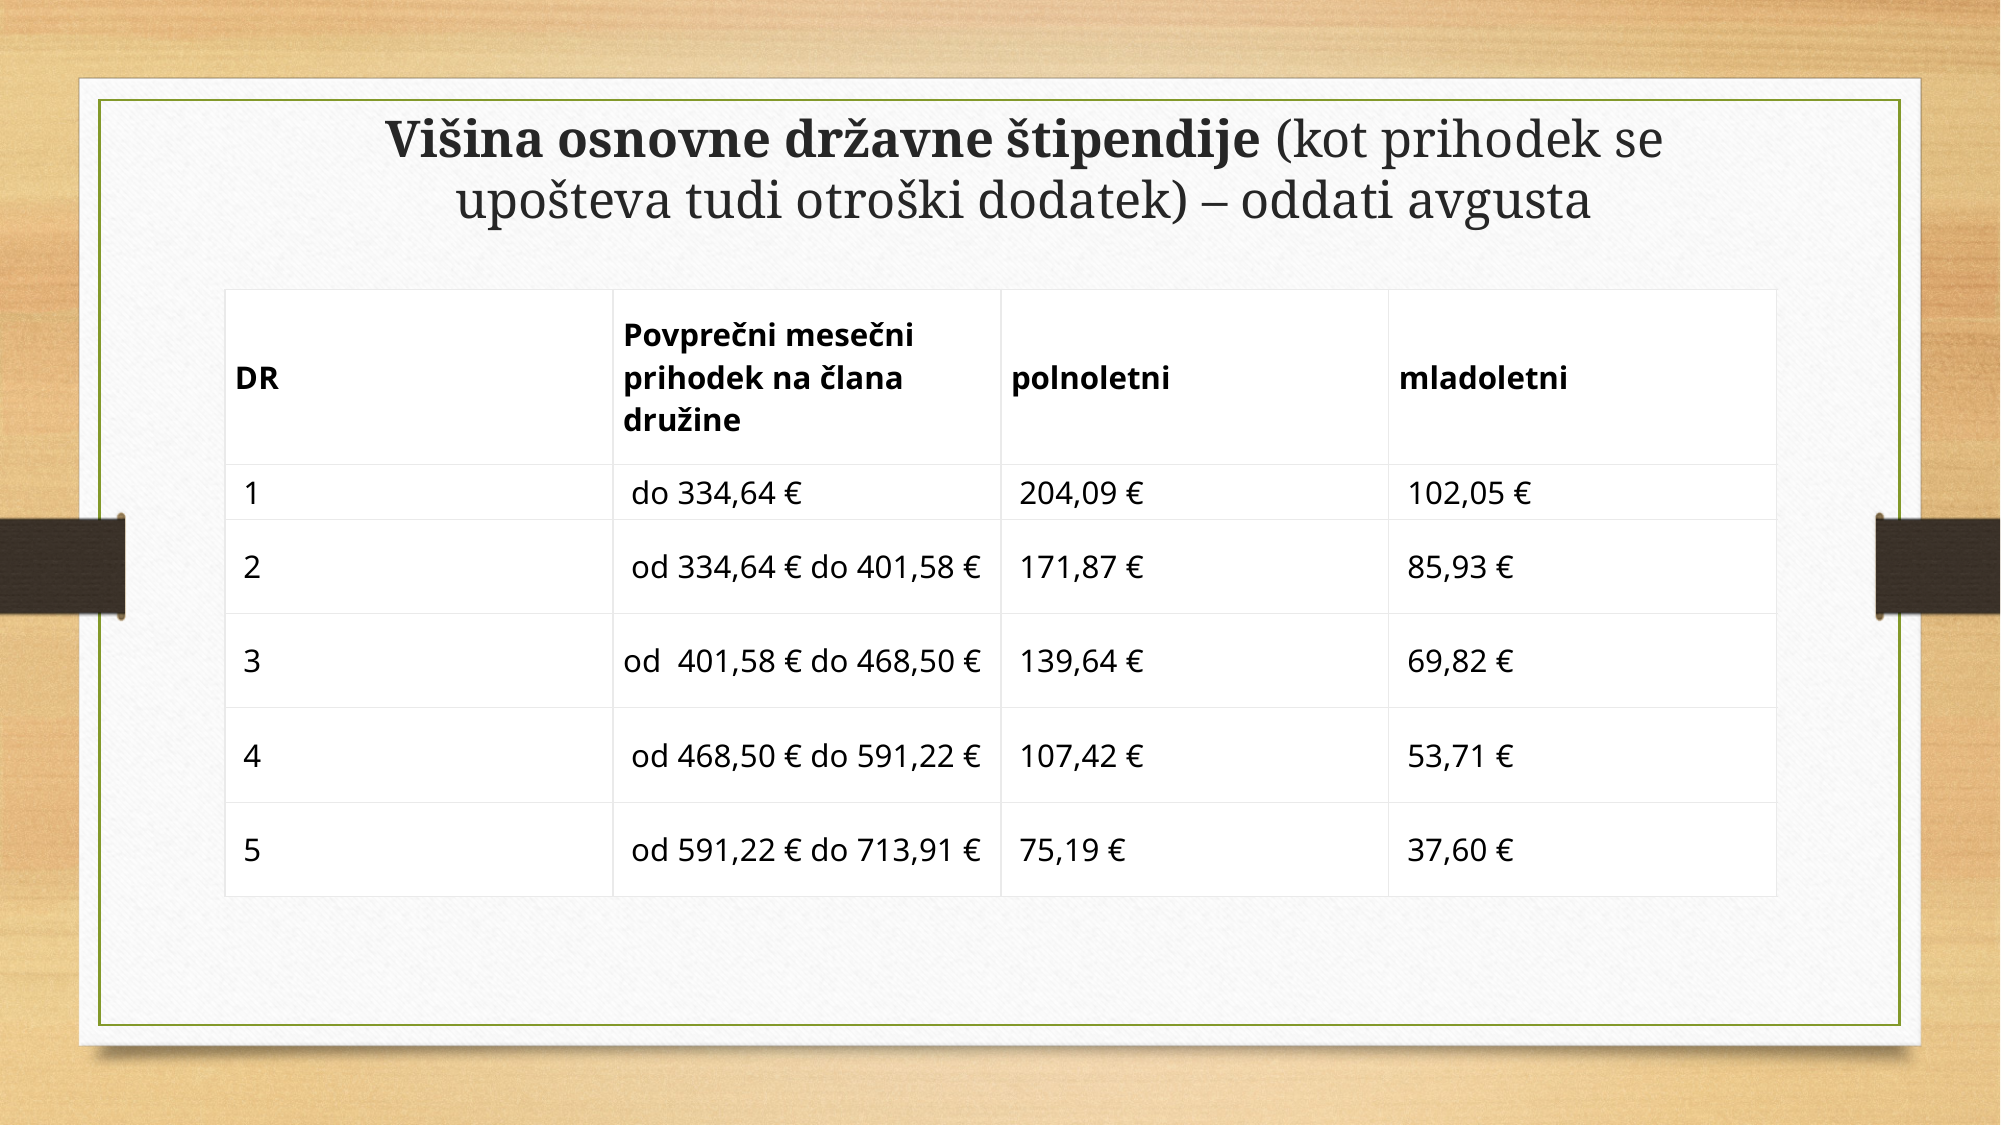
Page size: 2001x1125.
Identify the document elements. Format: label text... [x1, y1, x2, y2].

table_cell 37,60 € [1389, 803, 1776, 896]
table_cell 171,87 € [1002, 520, 1388, 613]
table_header mladoletni [1389, 290, 1776, 464]
table_cell od 334,64 € do 401,58 € [614, 520, 1000, 613]
table_cell 53,71 € [1389, 708, 1776, 802]
table_cell 102,05 € [1389, 465, 1776, 519]
table_cell 5 [226, 803, 612, 896]
table_cell 85,93 € [1389, 520, 1776, 613]
table_cell 2 [226, 520, 612, 613]
title Višina osnovne državne štipendije (kot prihodek se upošteva tudi otroški dodatek) – oddati avgusta [350, 37, 1700, 238]
table_cell 4 [226, 708, 612, 802]
table_cell 107,42 € [1002, 708, 1388, 802]
picture [0, 0, 2001, 1125]
table_cell od 401,58 € do 468,50 € [614, 614, 1000, 707]
table_cell 1 [226, 465, 612, 519]
table_cell 3 [226, 614, 612, 707]
table_header polnoletni [1002, 290, 1388, 464]
table_cell 139,64 € [1002, 614, 1388, 707]
table_header DR [226, 290, 612, 464]
table_cell 75,19 € [1002, 803, 1388, 896]
table_cell 204,09 € [1002, 465, 1388, 519]
table_cell 69,82 € [1389, 614, 1776, 707]
table_cell od 468,50 € do 591,22 € [614, 708, 1000, 802]
table_header Povprečni mesečni prihodek na člana družine [614, 290, 1000, 464]
table_cell od 591,22 € do 713,91 € [614, 803, 1000, 896]
table_cell do 334,64 € [614, 465, 1000, 519]
